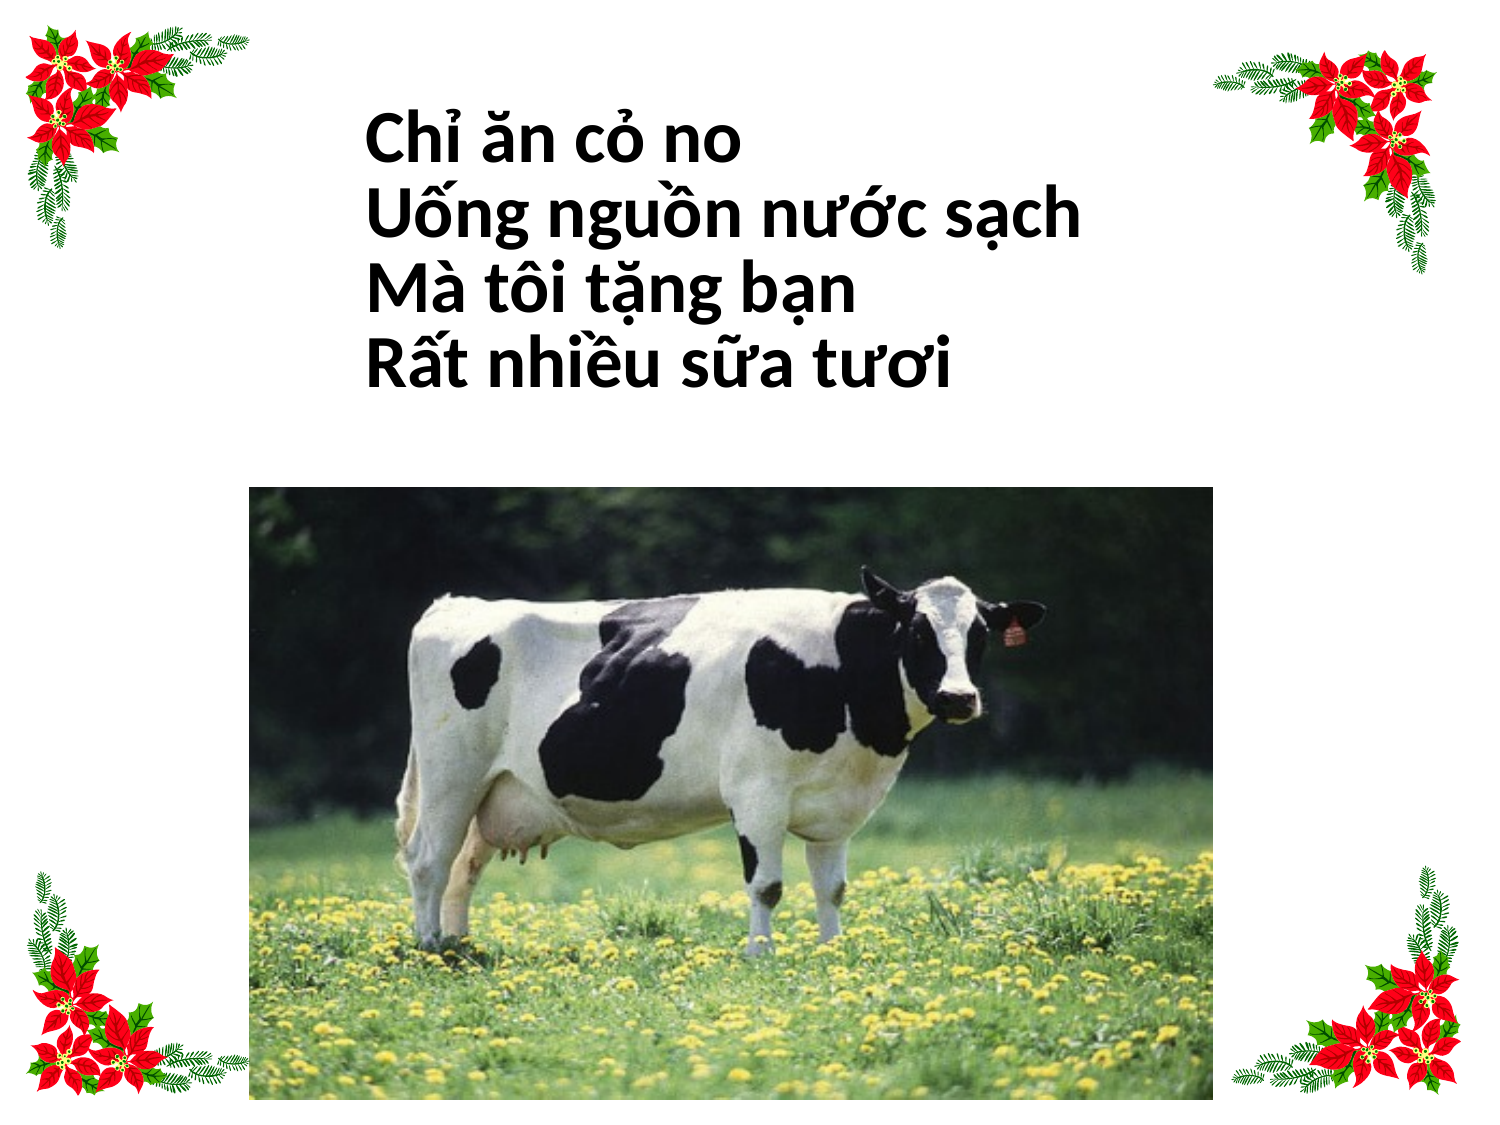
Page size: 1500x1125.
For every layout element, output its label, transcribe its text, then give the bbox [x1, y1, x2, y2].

picture [24, 24, 251, 250]
picture [1230, 865, 1462, 1096]
picture [25, 487, 1213, 1101]
title Chỉ ăn cỏ no Uống nguồn nước sạch Mà tôi tặng bạn Rất nhiều sữa tươi [350, 62, 1184, 450]
picture [1212, 49, 1438, 275]
